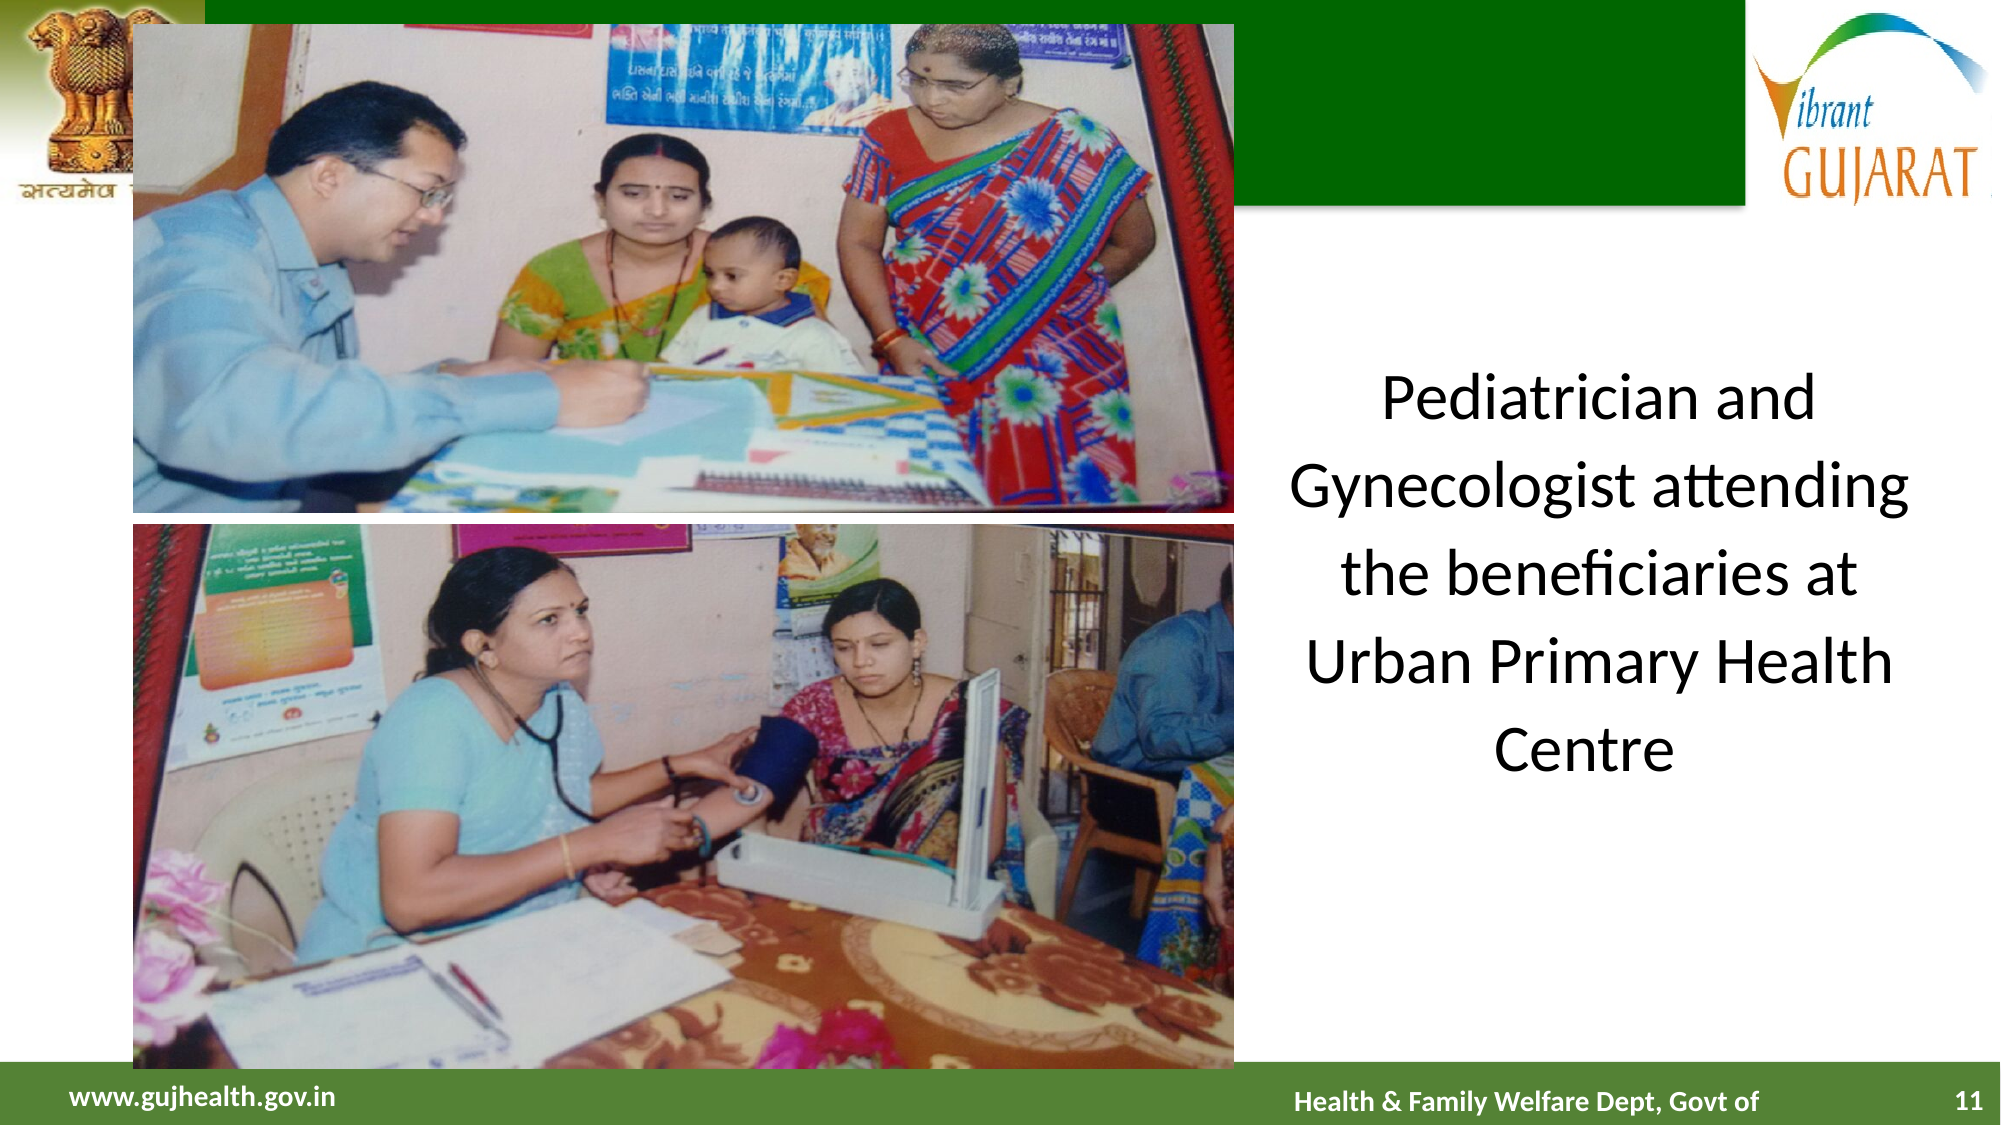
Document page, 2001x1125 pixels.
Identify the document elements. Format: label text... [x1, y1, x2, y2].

picture [133, 524, 1234, 1069]
picture [1749, 9, 1992, 206]
picture [0, 0, 1234, 513]
list Pediatrician and Gynecologist attending the beneficiaries at Urban Primary Health Centre [1266, 337, 1934, 651]
